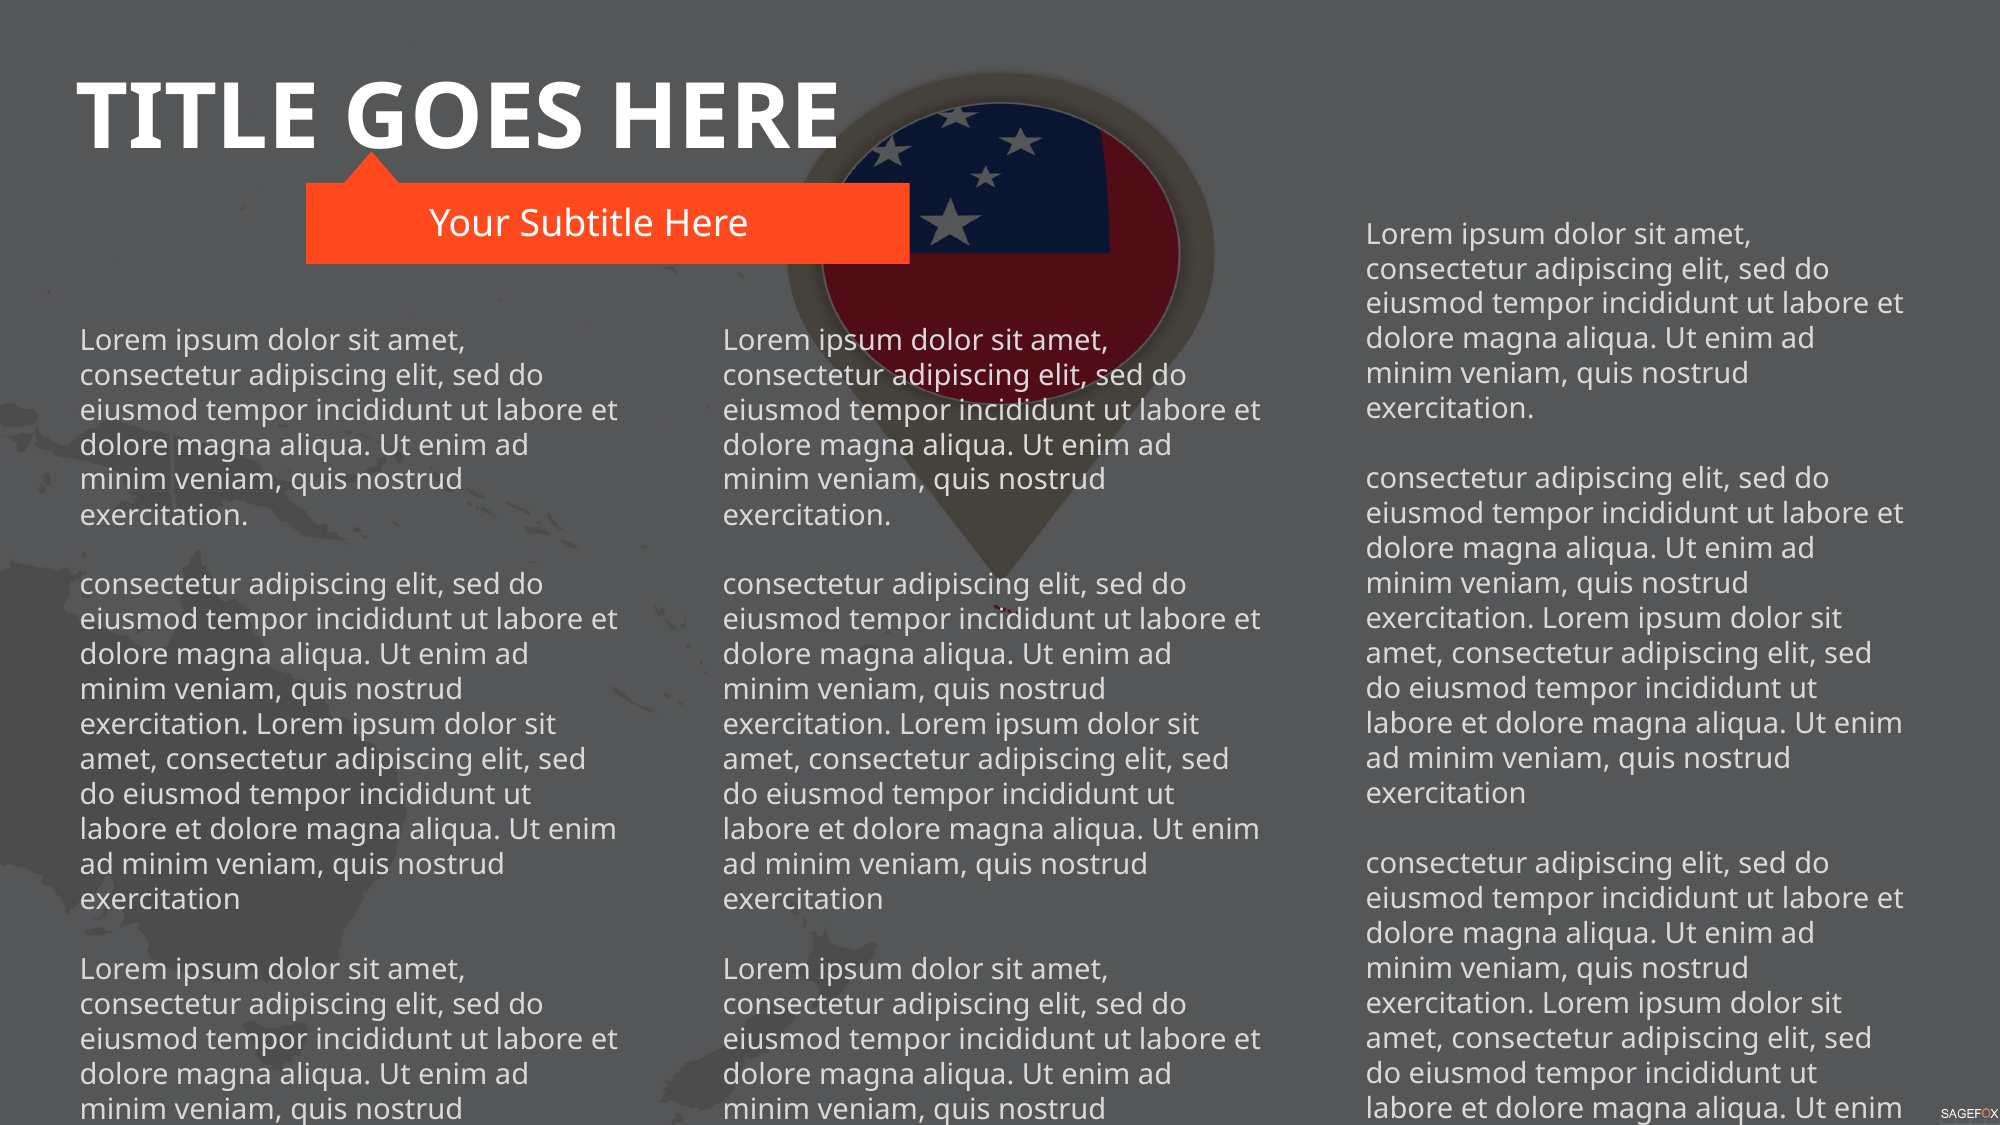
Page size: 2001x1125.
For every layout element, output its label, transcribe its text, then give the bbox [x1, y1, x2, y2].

text_box Lorem ipsum dolor sit amet, consectetur adipiscing elit, sed do eiusmod tempor incididunt ut labore et dolore magna aliqua. Ut enim ad minim veniam, quis nostrud exercitation. consectetur adipiscing elit, sed do eiusmod tempor incididunt ut labore et dolore magna aliqua. Ut enim ad minim veniam, quis nostrud exercitation. Lorem ipsum dolor sit amet, consectetur adipiscing elit, sed do eiusmod tempor incididunt ut labore et dolore magna aliqua. Ut enim ad minim veniam, quis nostrud exercitation Lorem ipsum dolor sit amet, consectetur adipiscing elit, sed do eiusmod tempor incididunt ut labore et dolore magna aliqua. Ut enim ad minim veniam, quis nostrud exercitation [707, 313, 1278, 1125]
text_box Lorem ipsum dolor sit amet, consectetur adipiscing elit, sed do eiusmod tempor incididunt ut labore et dolore magna aliqua. Ut enim ad minim veniam, quis nostrud exercitation. consectetur adipiscing elit, sed do eiusmod tempor incididunt ut labore et dolore magna aliqua. Ut enim ad minim veniam, quis nostrud exercitation. Lorem ipsum dolor sit amet, consectetur adipiscing elit, sed do eiusmod tempor incididunt ut labore et dolore magna aliqua. Ut enim ad minim veniam, quis nostrud exercitation Lorem ipsum dolor sit amet, consectetur adipiscing elit, sed do eiusmod tempor incididunt ut labore et dolore magna aliqua. Ut enim ad minim veniam, quis nostrud exercitation. [64, 313, 635, 1125]
picture [1940, 0, 2001, 1125]
text_box Lorem ipsum dolor sit amet, consectetur adipiscing elit, sed do eiusmod tempor incididunt ut labore et dolore magna aliqua. Ut enim ad minim veniam, quis nostrud exercitation. consectetur adipiscing elit, sed do eiusmod tempor incididunt ut labore et dolore magna aliqua. Ut enim ad minim veniam, quis nostrud exercitation. Lorem ipsum dolor sit amet, consectetur adipiscing elit, sed do eiusmod tempor incididunt ut labore et dolore magna aliqua. Ut enim ad minim veniam, quis nostrud exercitation consectetur adipiscing elit, sed do eiusmod tempor incididunt ut labore et dolore magna aliqua. Ut enim ad minim veniam, quis nostrud exercitation. Lorem ipsum dolor sit amet, consectetur adipiscing elit, sed do eiusmod tempor incididunt ut labore et dolore magna aliqua. Ut enim ad minim veniam, quis nostrud exercitation [1350, 207, 1921, 1125]
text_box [306, 151, 910, 264]
text_box TITLE GOES HERE [60, 49, 965, 175]
